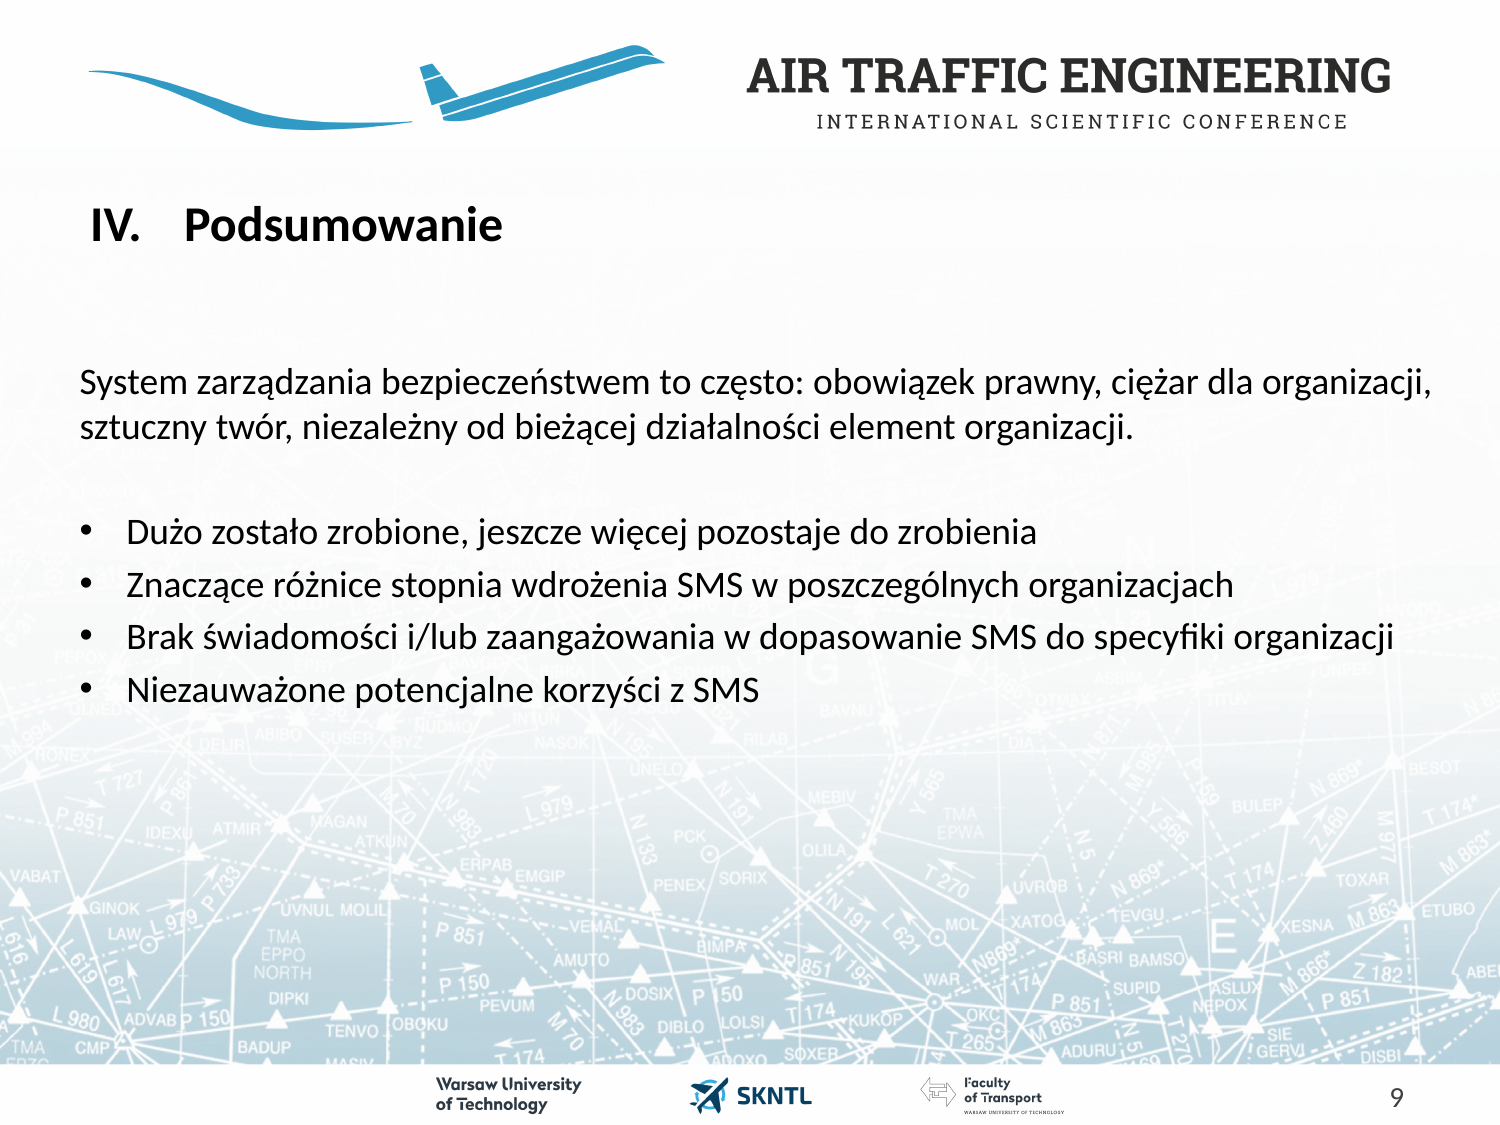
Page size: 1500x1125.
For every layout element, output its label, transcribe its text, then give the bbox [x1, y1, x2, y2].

slide_number 9 [1068, 1070, 1419, 1120]
title Podsumowanie [75, 184, 1426, 251]
picture [0, 0, 1500, 1125]
list System zarządzania bezpieczeństwem to często: obowiązek prawny, ciężar dla organizacji, sztuczny twór, niezależny od bieżącej działalności element organizacji. Dużo zostało zrobione, jeszcze więcej pozostaje do zrobienia Znaczące różnice stopnia wdrożenia SMS w poszczególnych organizacjach Brak świadomości i/lub zaangażowania w dopasowanie SMS do specyfiki organizacji Niezauważone potencjalne korzyści z SMS [64, 349, 1461, 754]
